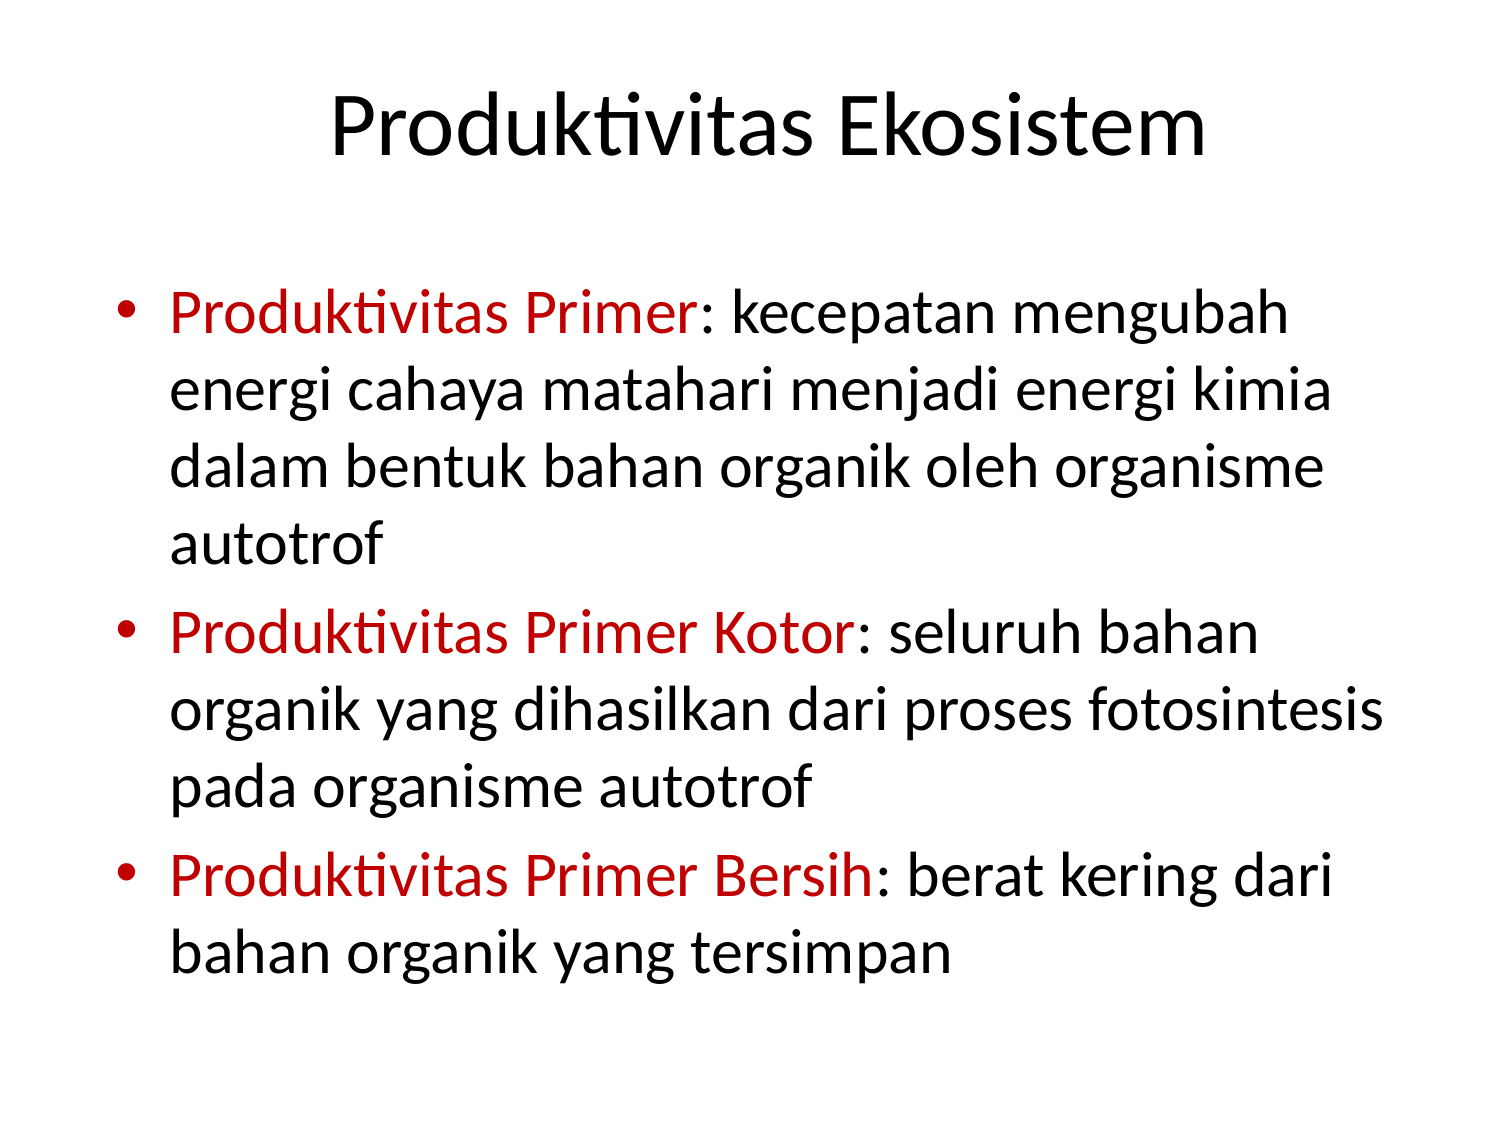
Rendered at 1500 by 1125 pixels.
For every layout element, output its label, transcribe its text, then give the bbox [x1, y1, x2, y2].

list Produktivitas Primer: kecepatan mengubah energi cahaya matahari menjadi energi kimia dalam bentuk bahan organik oleh organisme autotrof Produktivitas Primer Kotor: seluruh bahan organik yang dihasilkan dari proses fotosintesis pada organisme autotrof Produktivitas Primer Bersih: berat kering dari bahan organik yang tersimpan [100, 262, 1438, 1000]
title Produktivitas Ekosistem [100, 37, 1438, 200]
